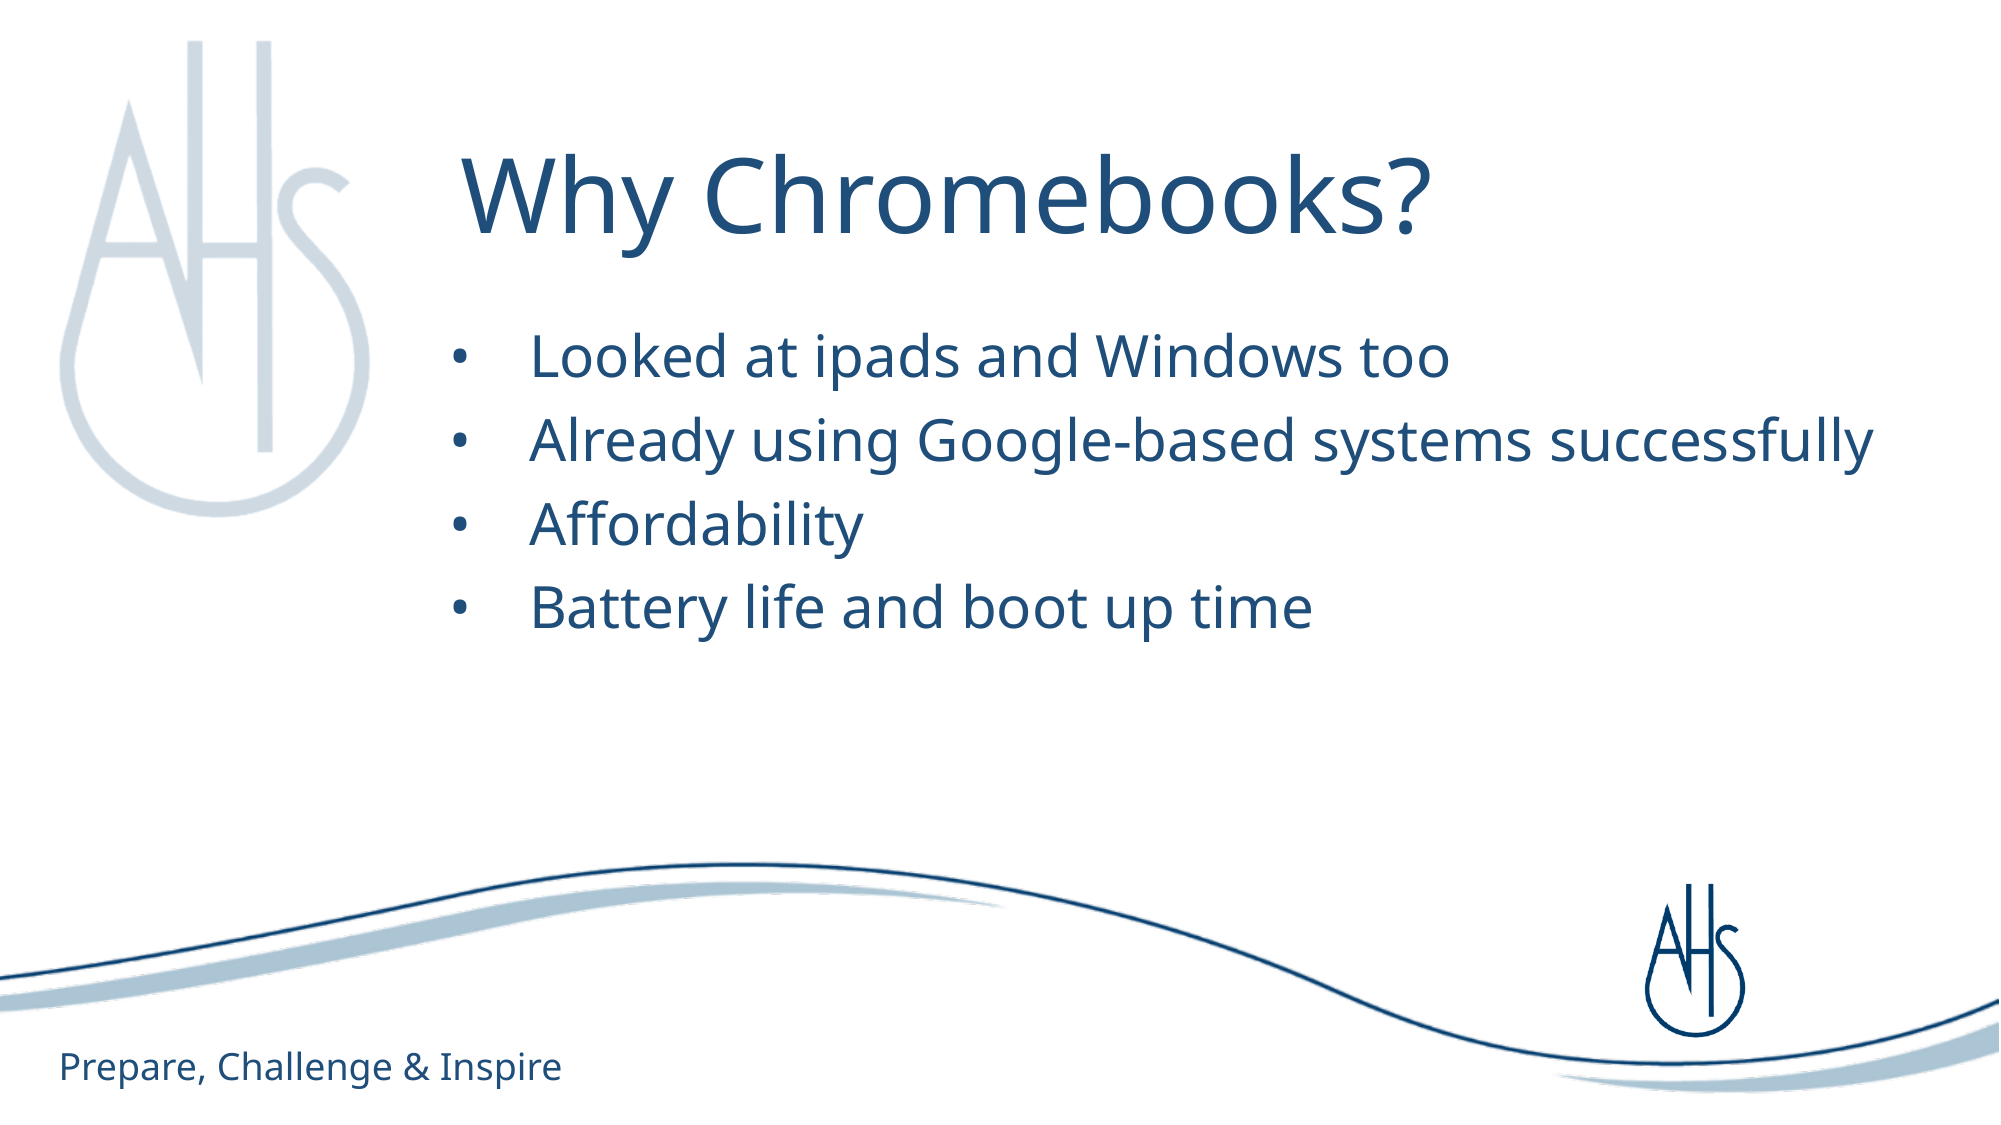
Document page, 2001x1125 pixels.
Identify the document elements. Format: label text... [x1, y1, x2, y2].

list Looked at ipads and Windows too Already using Google-based systems successfully Affordability Battery life and boot up time [414, 319, 1893, 1125]
picture [43, 30, 385, 525]
title Why Chromebooks? [84, 45, 1810, 264]
picture [1893, 822, 1999, 1125]
picture [0, 822, 414, 1125]
picture [407, 1067, 414, 1077]
